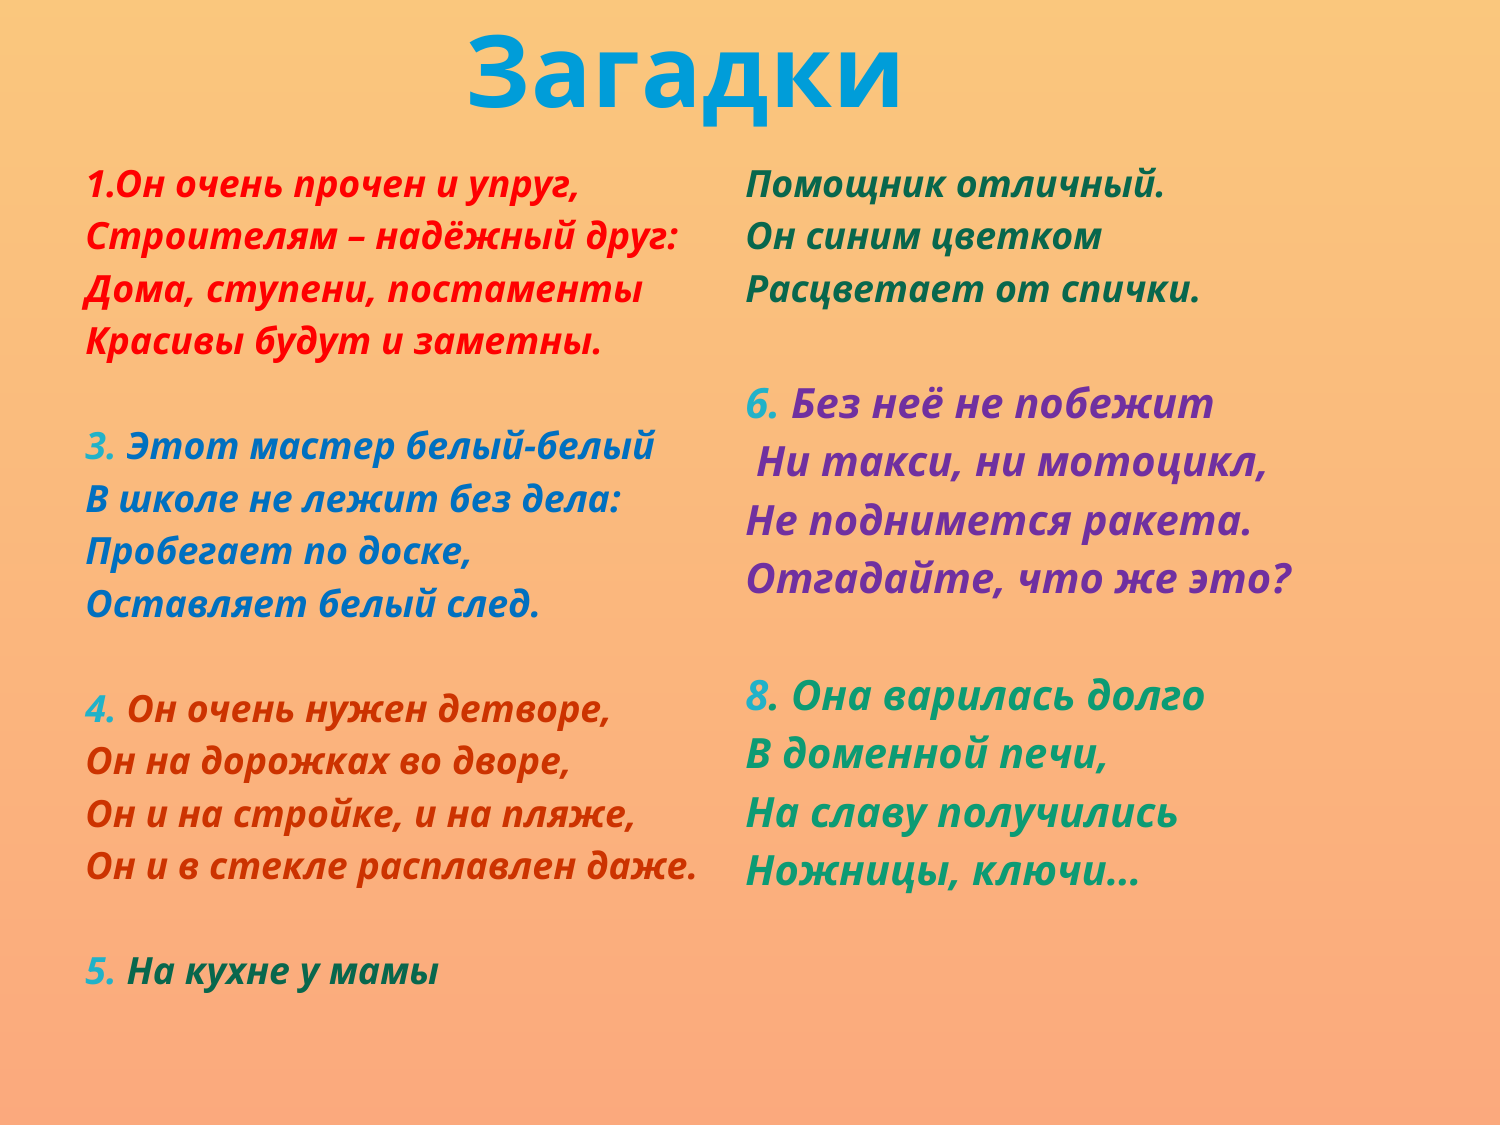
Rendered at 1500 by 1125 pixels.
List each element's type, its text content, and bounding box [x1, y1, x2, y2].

list 1.Он очень прочен и упруг, Строителям – надёжный друг: Дома, ступени, постаменты Красивы будут и заметны. 3. Этот мастер белый-белый В школе не лежит без дела: Пробегает по доске, Оставляет белый след. 4. Он очень нужен детворе, Он на дорожках во дворе, Он и на стройке, и на пляже, Он и в стекле расплавлен даже. 5. На кухне у мамы Помощник отличный. Он синим цветком Расцветает от спички. 6. Без неё не побежит Ни такси, ни мотоцикл, Не поднимется ракета. Отгадайте, что же это? 8. Она варилась долго В доменной печи, На славу получились Ножницы, ключи… [70, 152, 1421, 1008]
text_box Загадки [398, 0, 973, 135]
